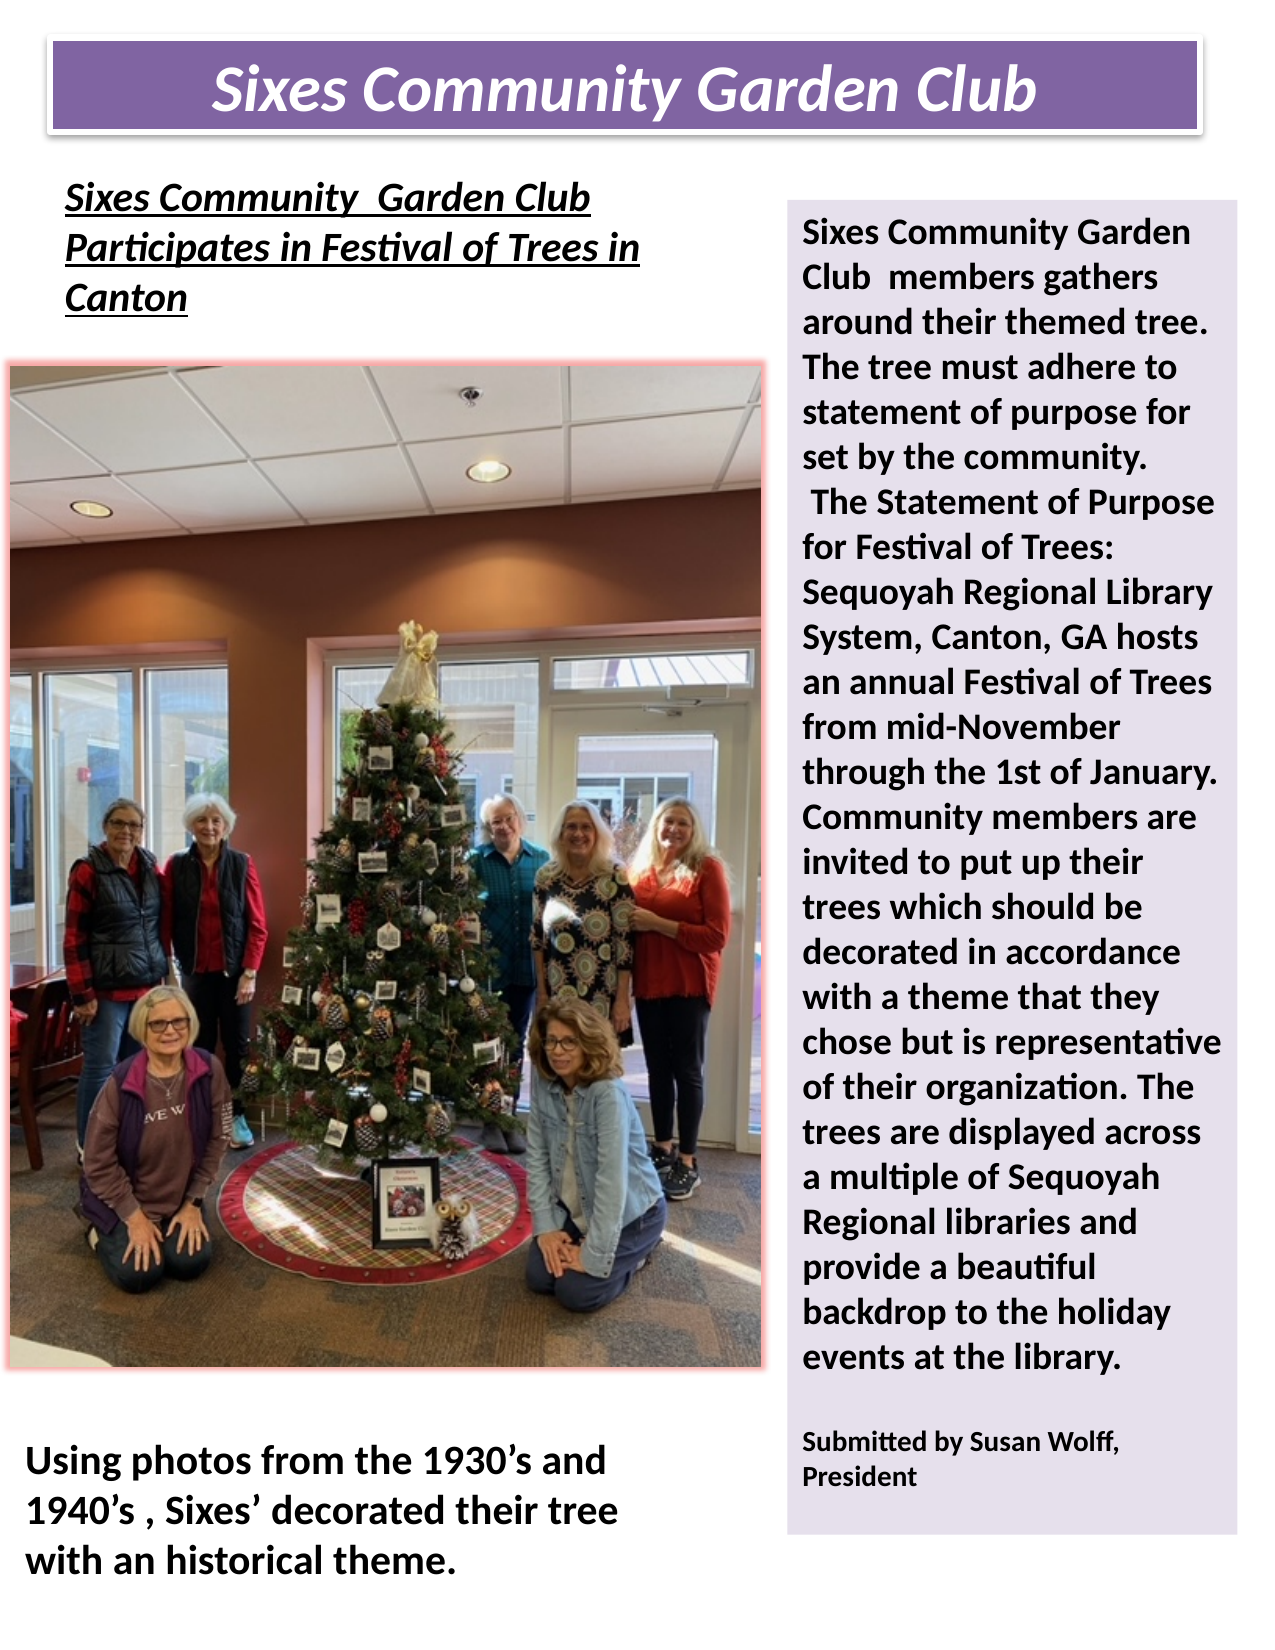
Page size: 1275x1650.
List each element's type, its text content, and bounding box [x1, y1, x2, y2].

text_box Sixes Community Garden Club [47, 34, 1203, 135]
text_box Sixes Community Garden Club Participates in Festival of Trees in Canton [50, 162, 663, 328]
text_box Sixes Community Garden Club members gathers around their themed tree. The tree must adhere to statement of purpose for set by the community. The Statement of Purpose for Festival of Trees: Sequoyah Regional Library System, Canton, GA hosts an annual Festival of Trees from mid-November through the 1st of January. Community members are invited to put up their trees which should be decorated in accordance with a theme that they chose but is representative of their organization. The trees are displayed across a multiple of Sequoyah Regional libraries and provide a beautiful backdrop to the holiday events at the library. Submitted by Susan Wolff, President [787, 199, 1238, 1535]
text_box Using photos from the 1930’s and 1940’s , Sixes’ decorated their tree with an historical theme. [10, 1425, 700, 1590]
picture [10, 366, 761, 1367]
